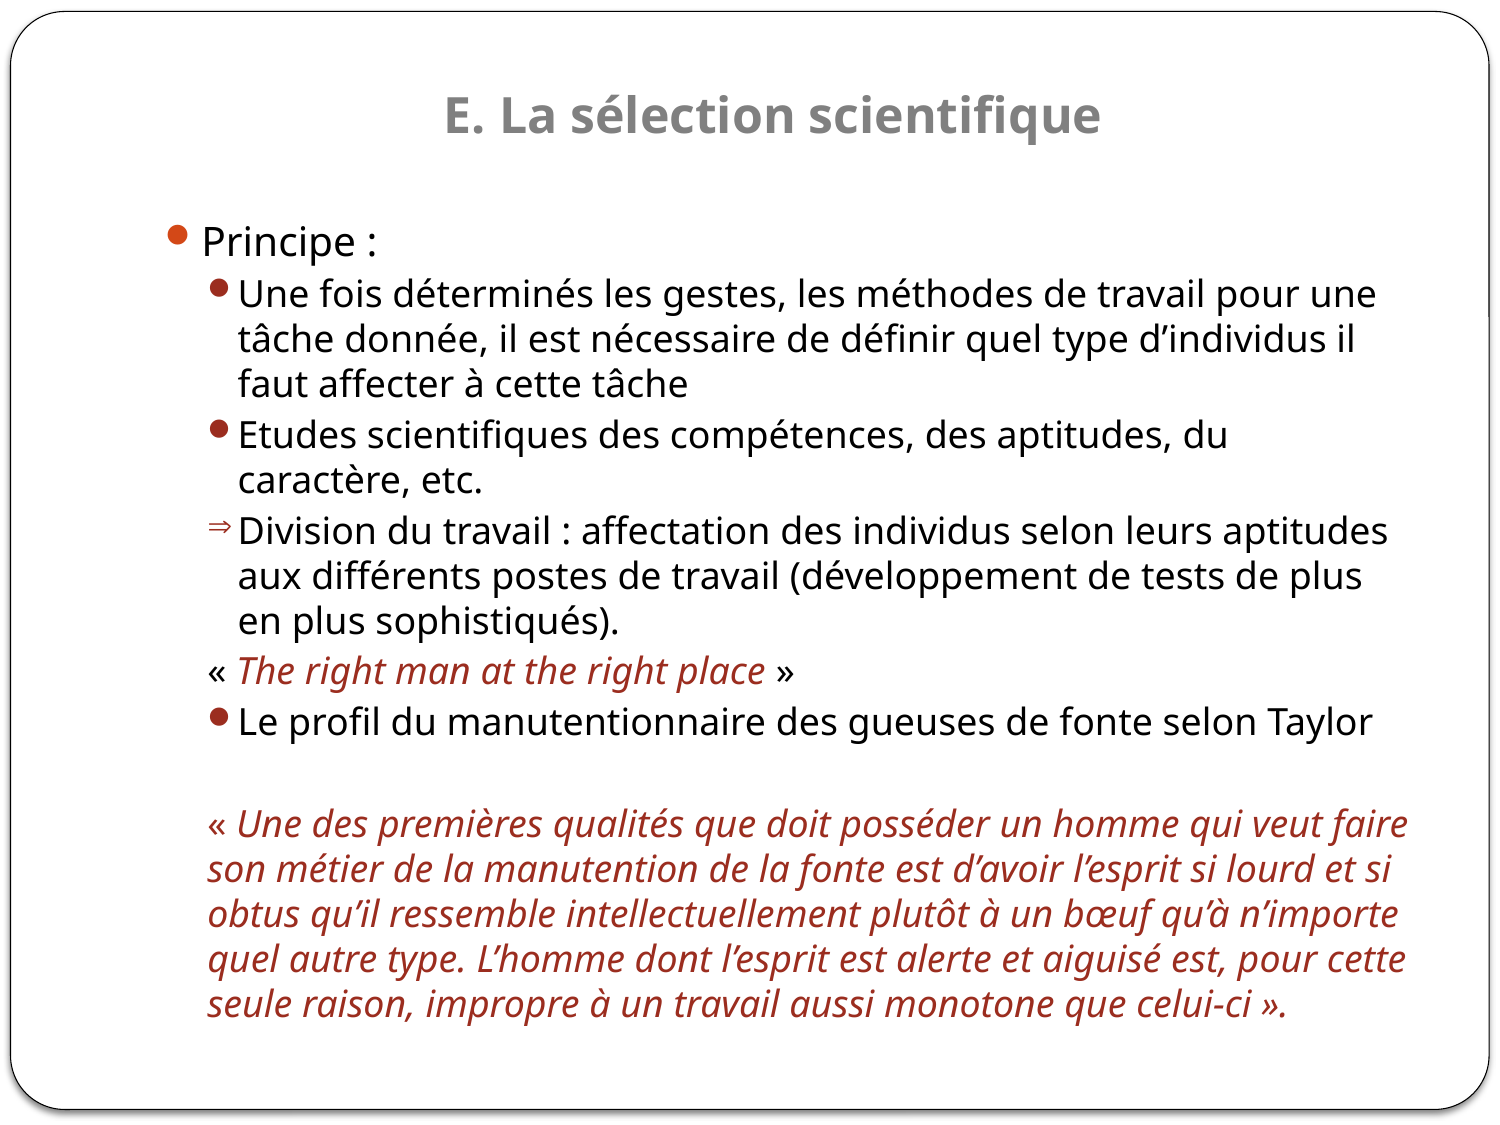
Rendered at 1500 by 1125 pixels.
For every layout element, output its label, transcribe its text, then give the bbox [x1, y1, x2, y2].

list Principe : Une fois déterminés les gestes, les méthodes de travail pour une tâche donnée, il est nécessaire de définir quel type d’individus il faut affecter à cette tâche Etudes scientifiques des compétences, des aptitudes, du caractère, etc. Division du travail : affectation des individus selon leurs aptitudes aux différents postes de travail (développement de tests de plus en plus sophistiqués). « The right man at the right place » Le profil du manutentionnaire des gueuses de fonte selon Taylor « Une des premières qualités que doit posséder un homme qui veut faire son métier de la manutention de la fonte est d’avoir l’esprit si lourd et si obtus qu’il ressemble intellectuellement plutôt à un bœuf qu’à n’importe quel autre type. L’homme dont l’esprit est alerte et aiguisé est, pour cette seule raison, impropre à un travail aussi monotone que celui-ci ». [150, 208, 1425, 1059]
title E. La sélection scientifique [135, 42, 1411, 159]
